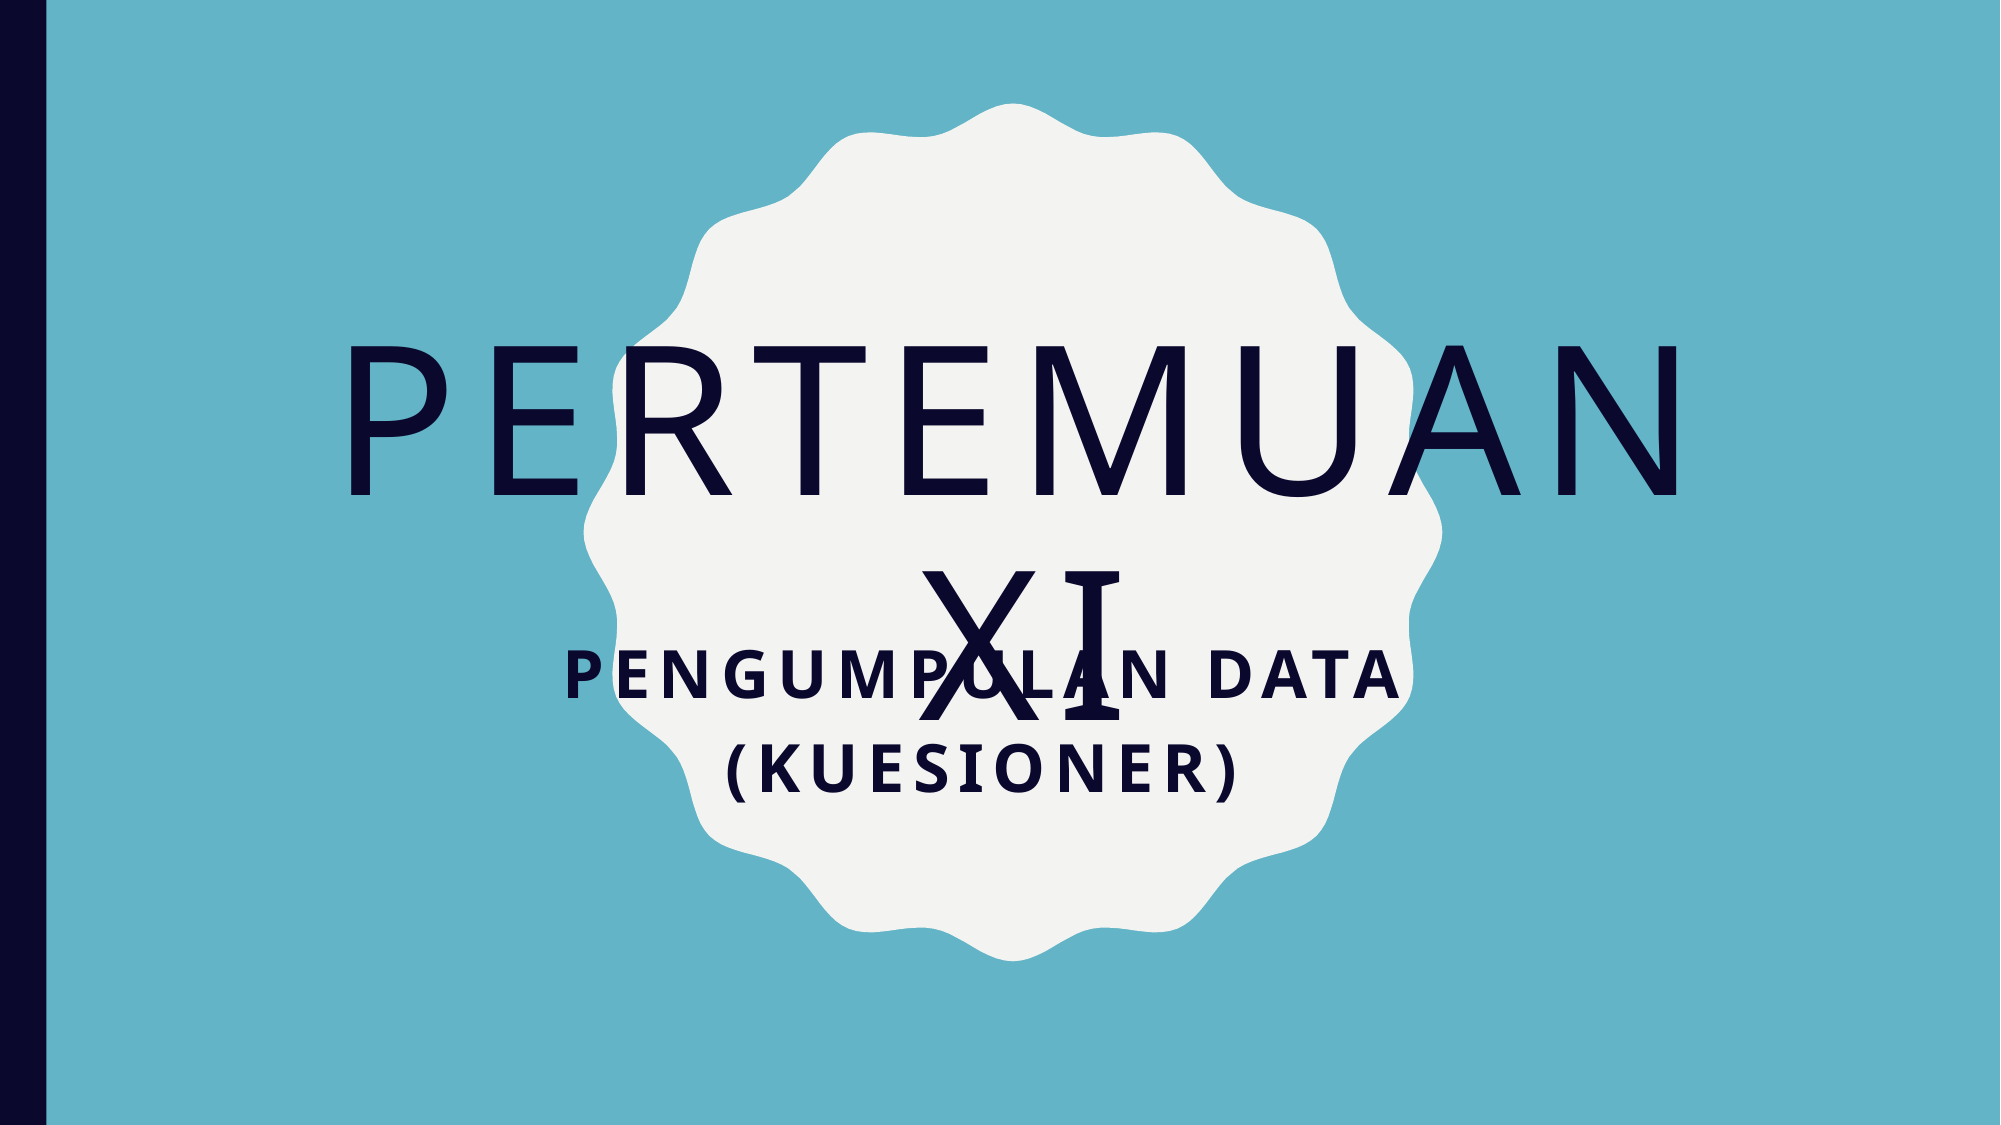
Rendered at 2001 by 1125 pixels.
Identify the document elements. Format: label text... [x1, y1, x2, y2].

title Pertemuan XI [176, 180, 1870, 902]
subtitle Pengumpulan Data (Kuesioner) [337, 529, 1626, 818]
